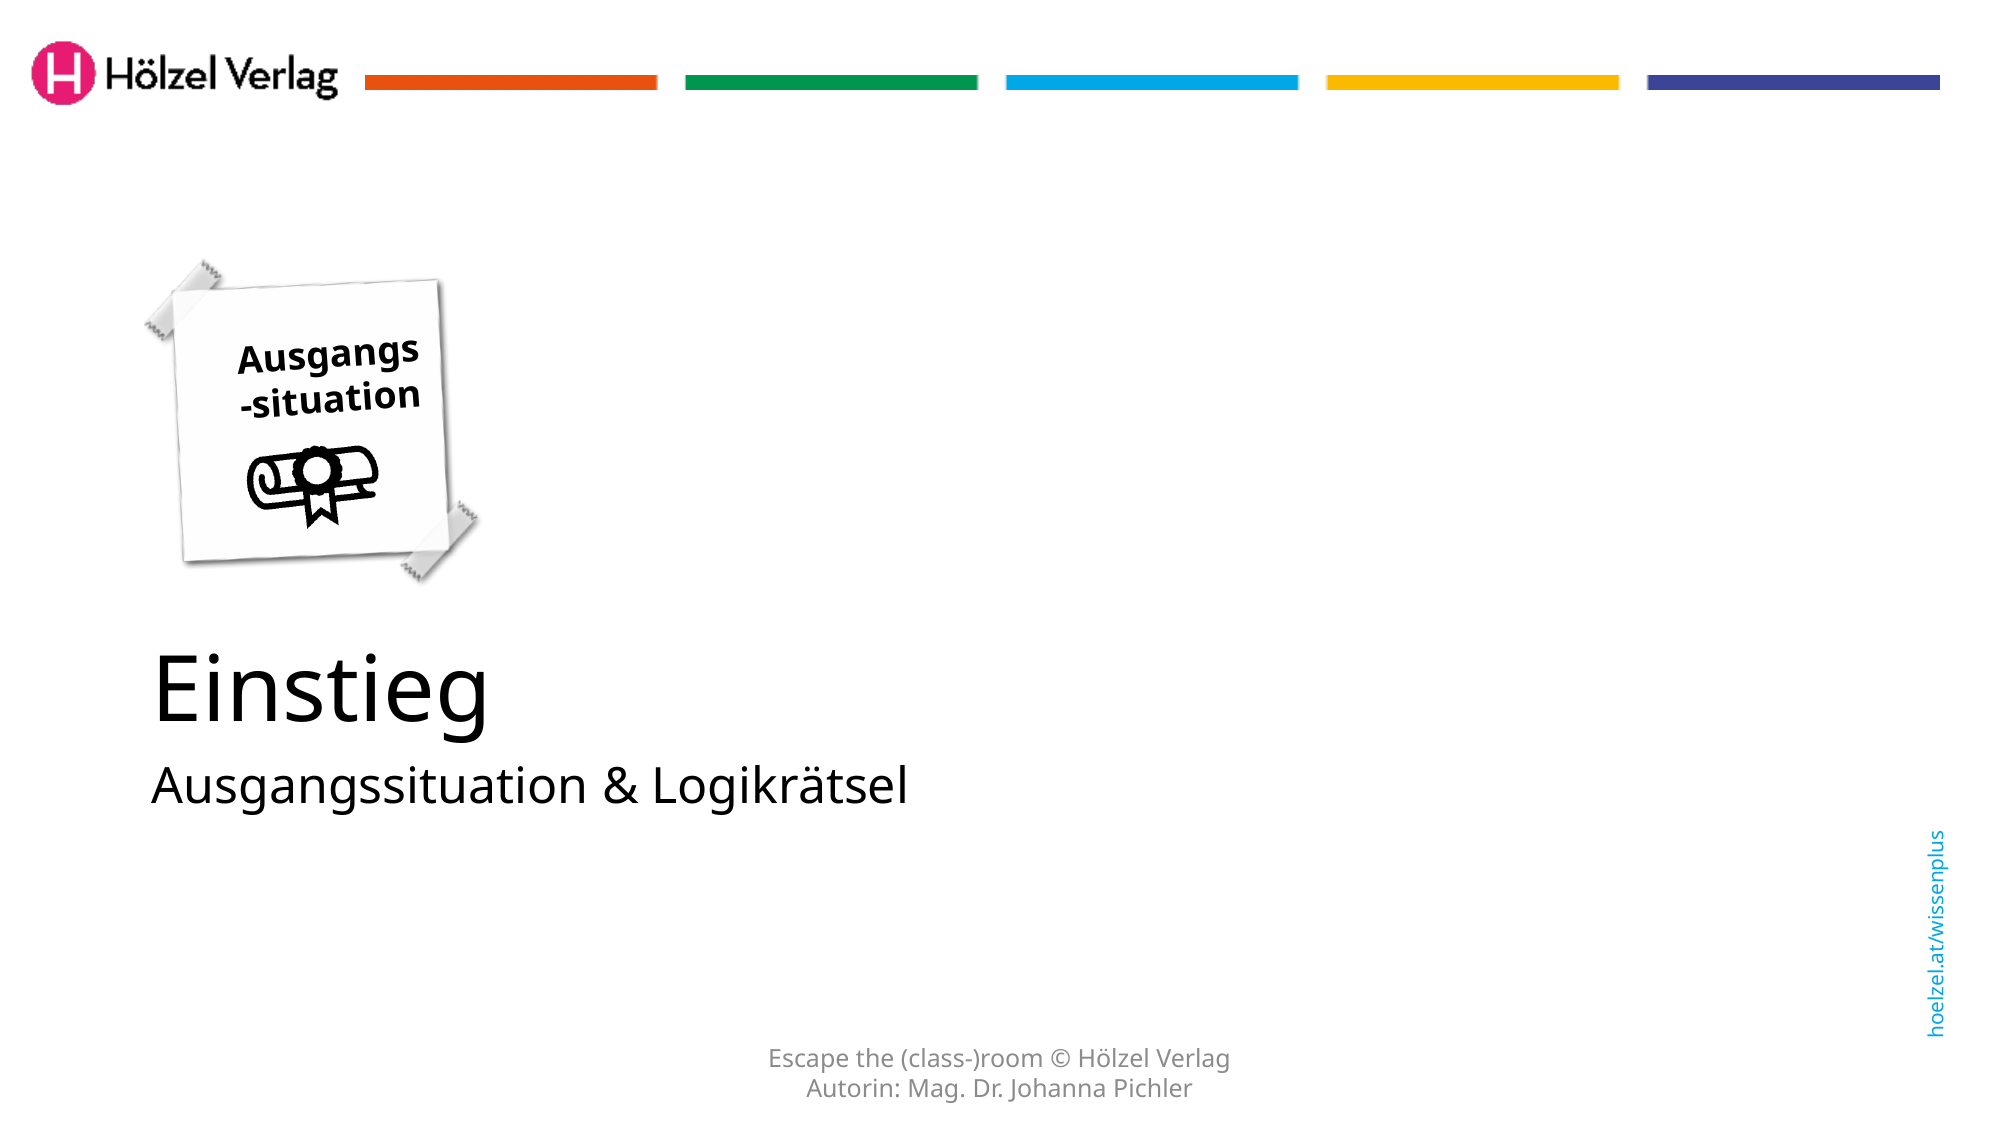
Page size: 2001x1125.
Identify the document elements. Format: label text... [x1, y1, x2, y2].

picture [1298, 75, 1940, 90]
list Ausgangssituation & Logikrätsel [136, 752, 1827, 999]
picture [365, 75, 1006, 90]
footer Escape the (class-)room © Hölzel Verlag Autorin: Mag. Dr. Johanna Pichler [662, 1042, 1338, 1103]
title Einstieg [136, 280, 1707, 749]
picture [137, 237, 490, 609]
picture [18, 34, 352, 113]
